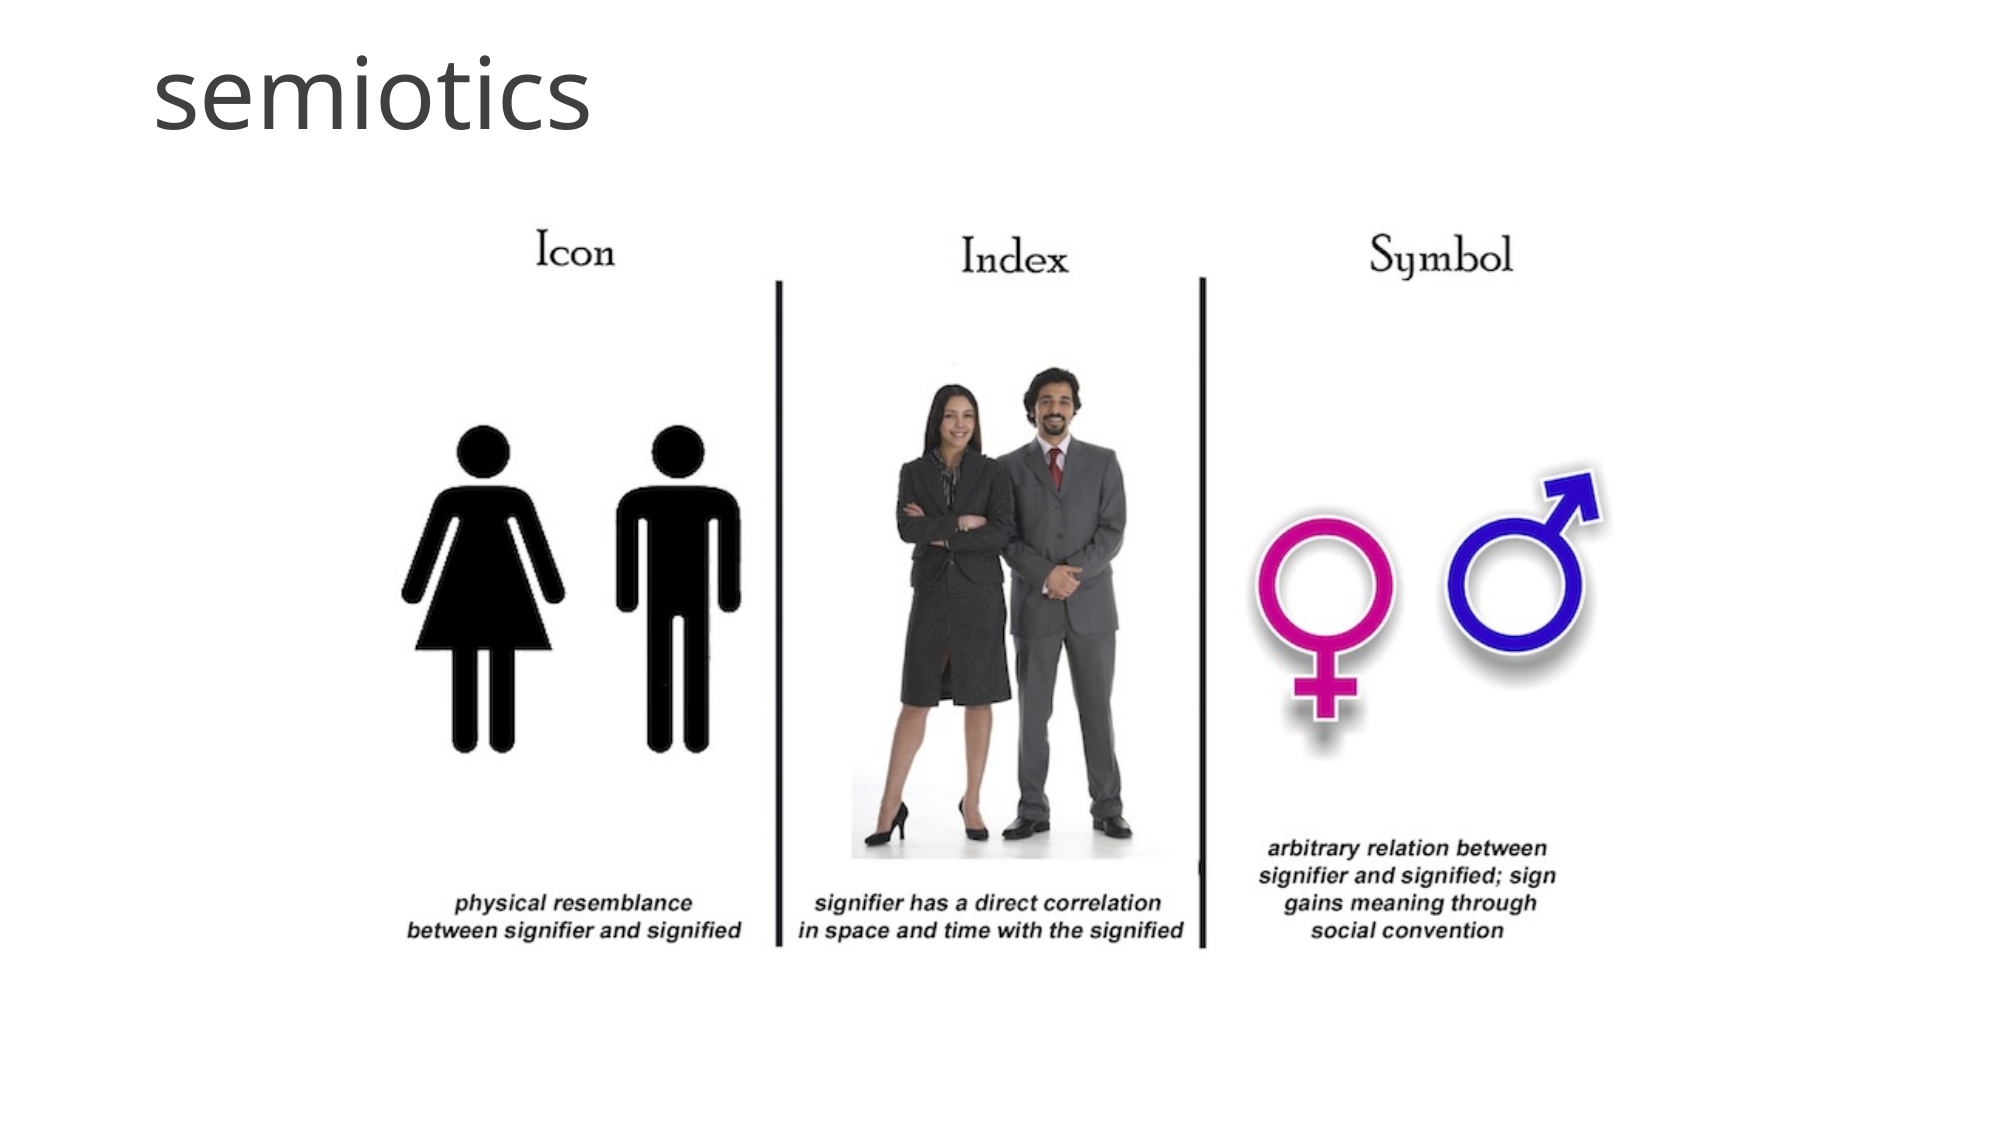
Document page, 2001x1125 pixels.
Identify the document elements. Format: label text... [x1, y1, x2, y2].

picture [382, 197, 1618, 1021]
text_box semiotics [137, 36, 1638, 177]
